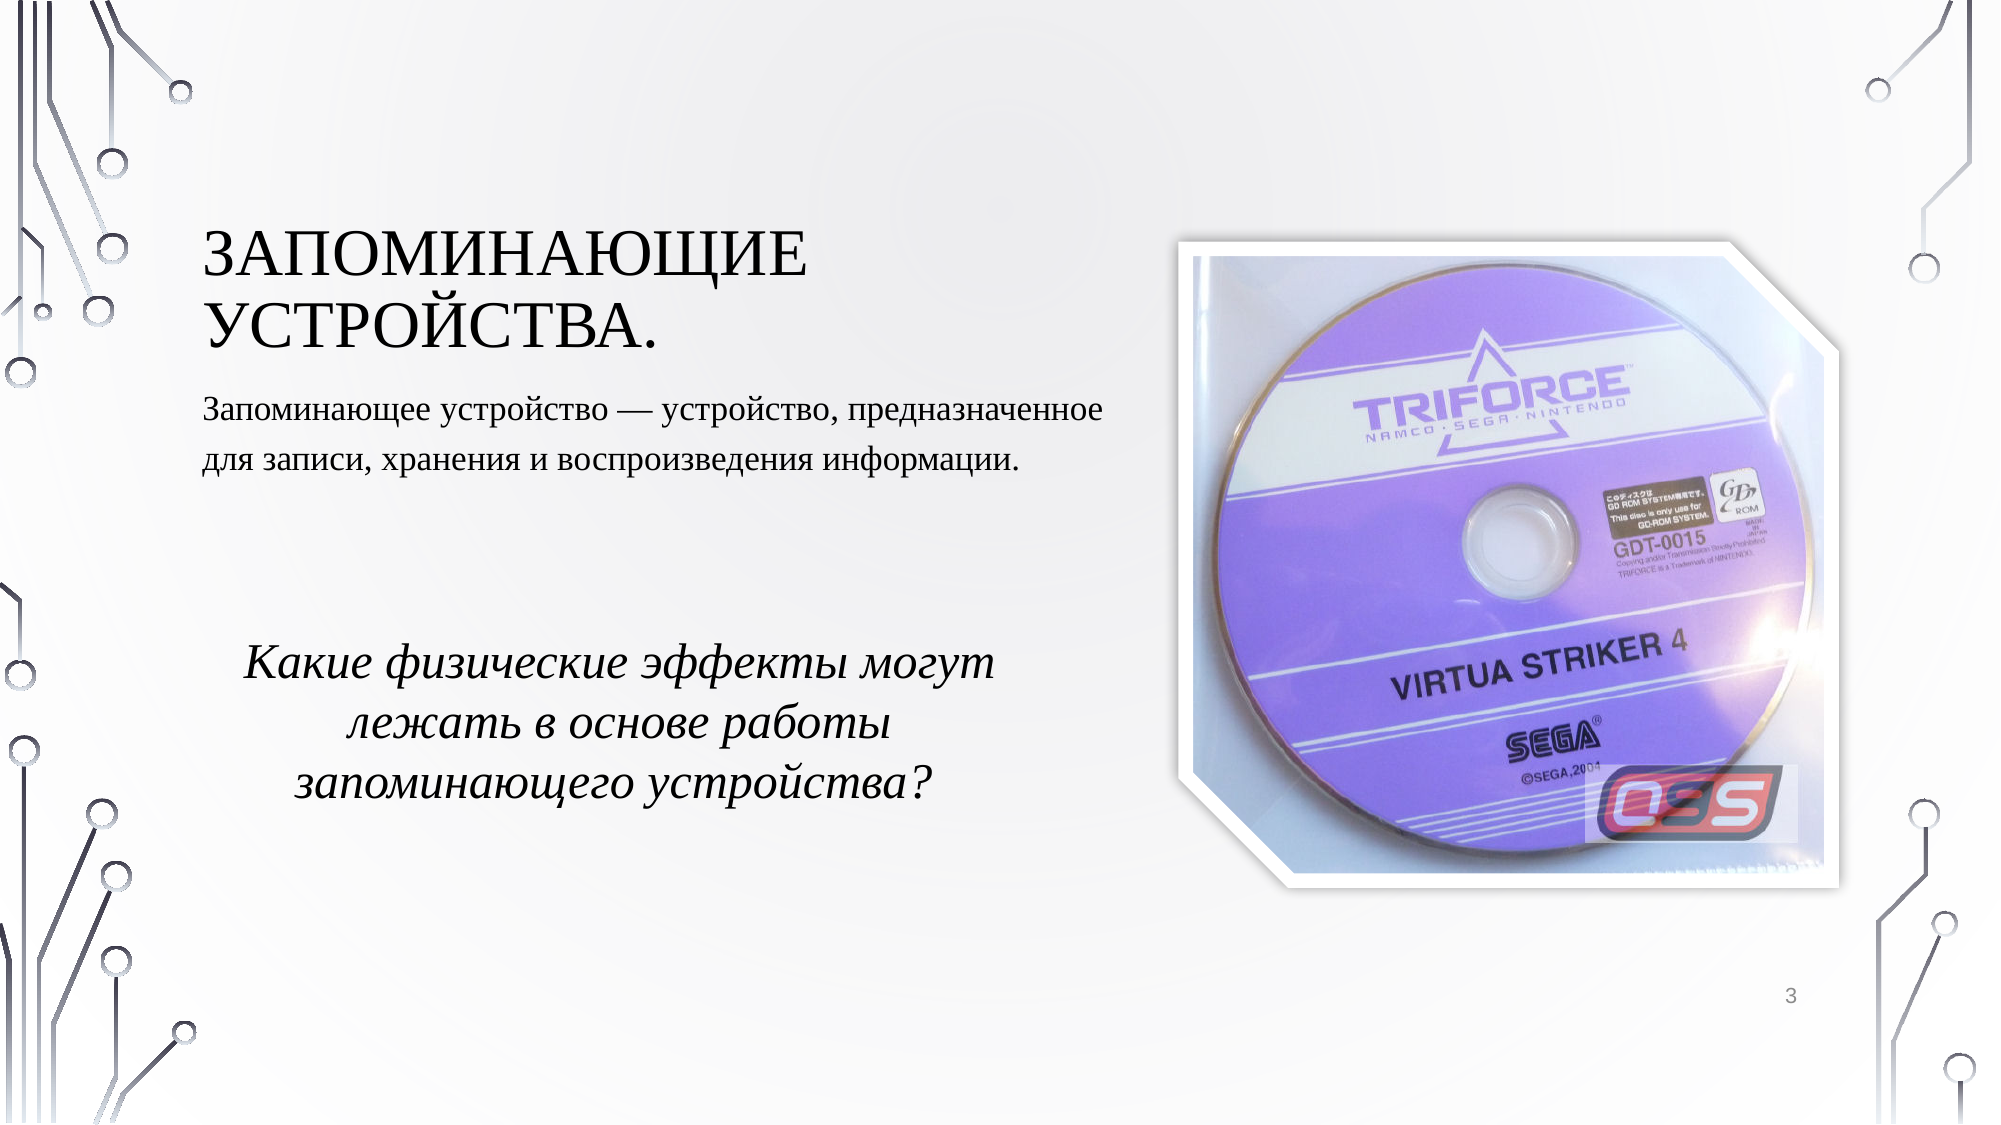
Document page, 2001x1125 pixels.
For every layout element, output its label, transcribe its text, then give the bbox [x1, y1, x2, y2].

title Запоминающие устройства. [187, 99, 1161, 369]
picture [1185, 248, 1832, 881]
list Запоминающее устройство — устройство, предназначенное для записи, хранения и воспроизведения информации. [187, 369, 1161, 529]
text_box Какие физические эффекты могут лежать в основе работы запоминающего устройства? [172, 621, 1067, 816]
slide_number 3 [1685, 965, 1813, 1025]
